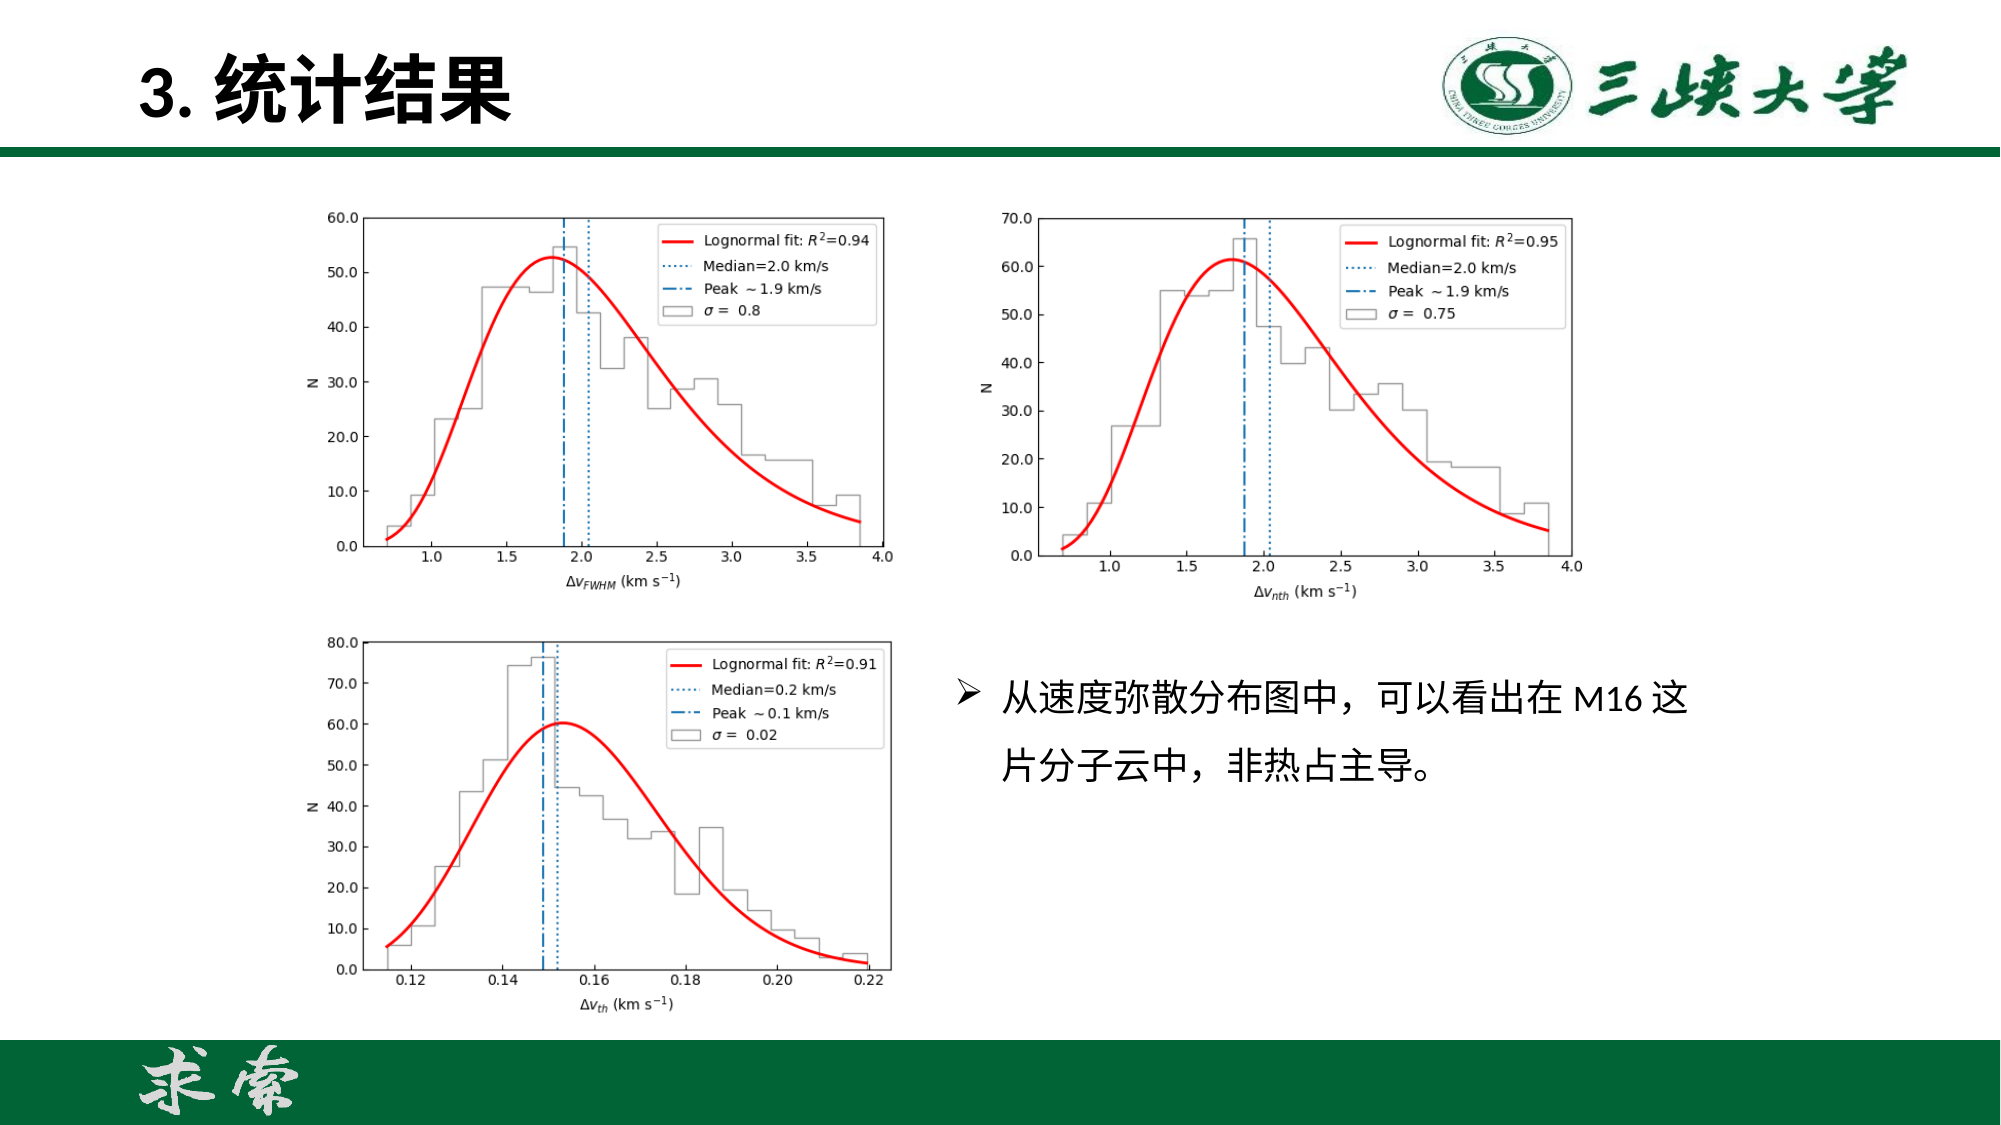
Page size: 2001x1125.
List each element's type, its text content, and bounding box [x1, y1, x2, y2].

title 3.统计结果 [137, 1, 1863, 186]
picture [1863, 29, 1908, 143]
text_box 从速度弥散分布图中，可以看出在M16这片分子云中，非热占主导。 [939, 644, 1721, 795]
picture [964, 196, 1599, 619]
picture [291, 621, 906, 1031]
picture [291, 196, 909, 608]
